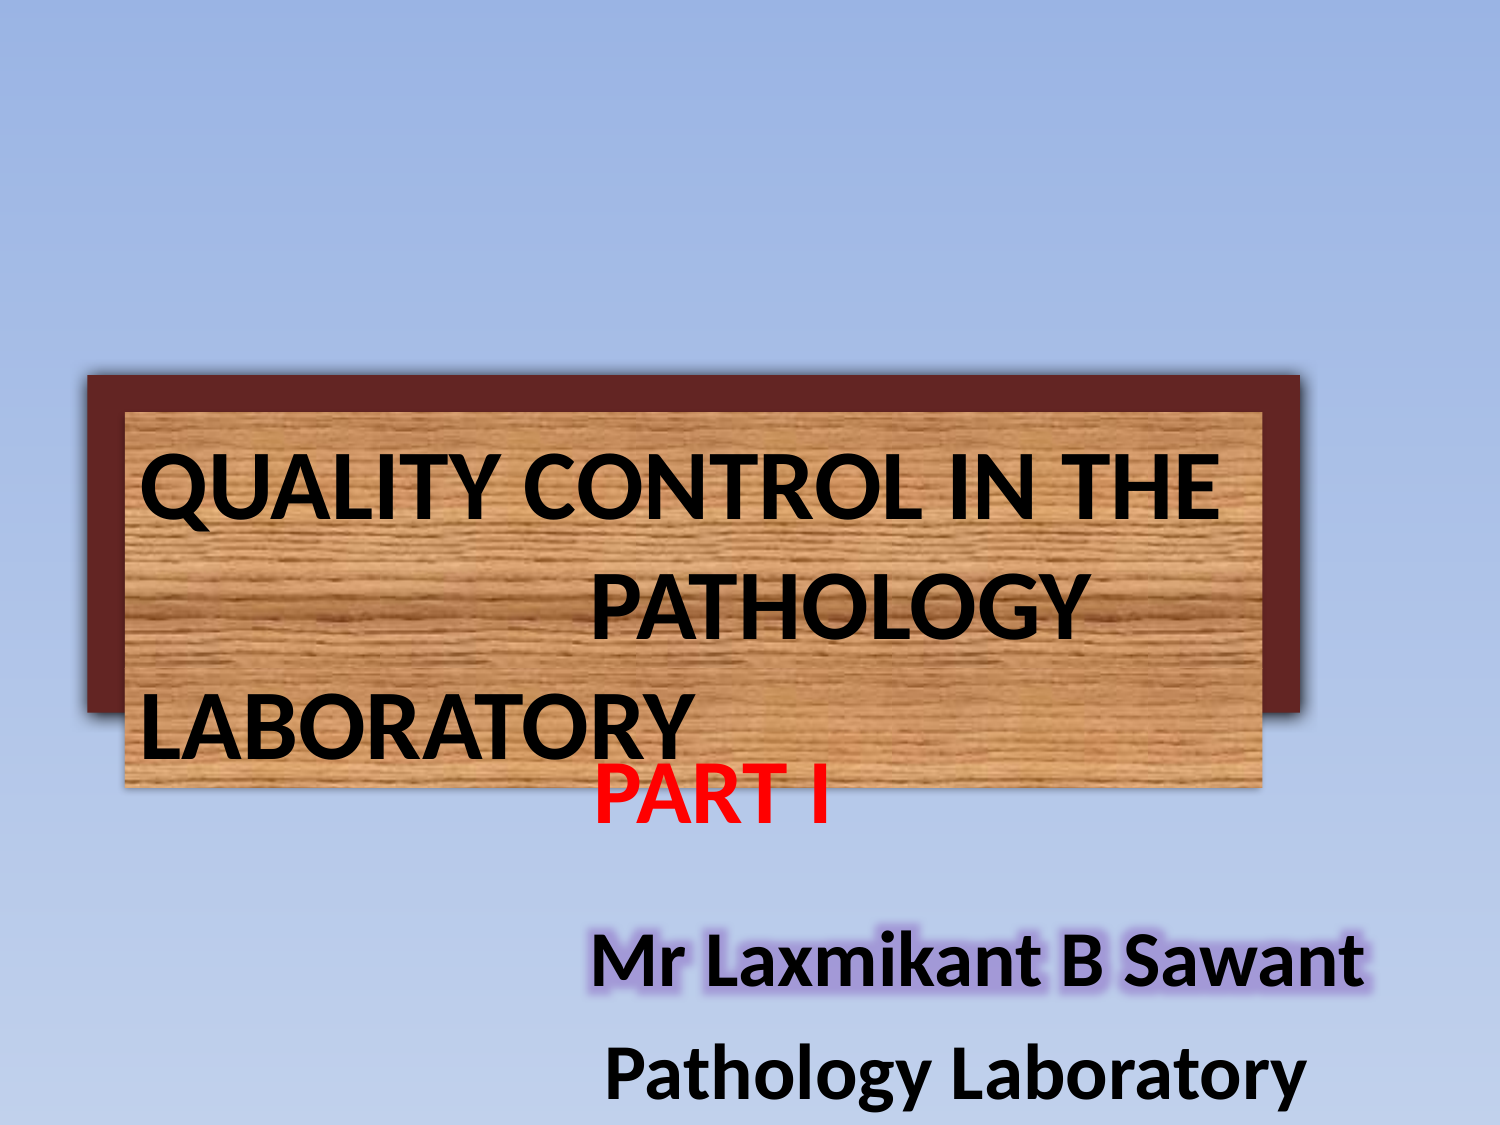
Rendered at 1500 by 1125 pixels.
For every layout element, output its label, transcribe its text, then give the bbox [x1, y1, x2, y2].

text_box [87, 375, 1300, 713]
text_box Mr Laxmikant B Sawant [574, 899, 1400, 1012]
text_box PART I [525, 724, 863, 850]
text_box QUALITY CONTROL IN THE PATHOLOGY LABORATORY [124, 412, 1263, 788]
text_box Pathology Laboratory [487, 1012, 1500, 1123]
